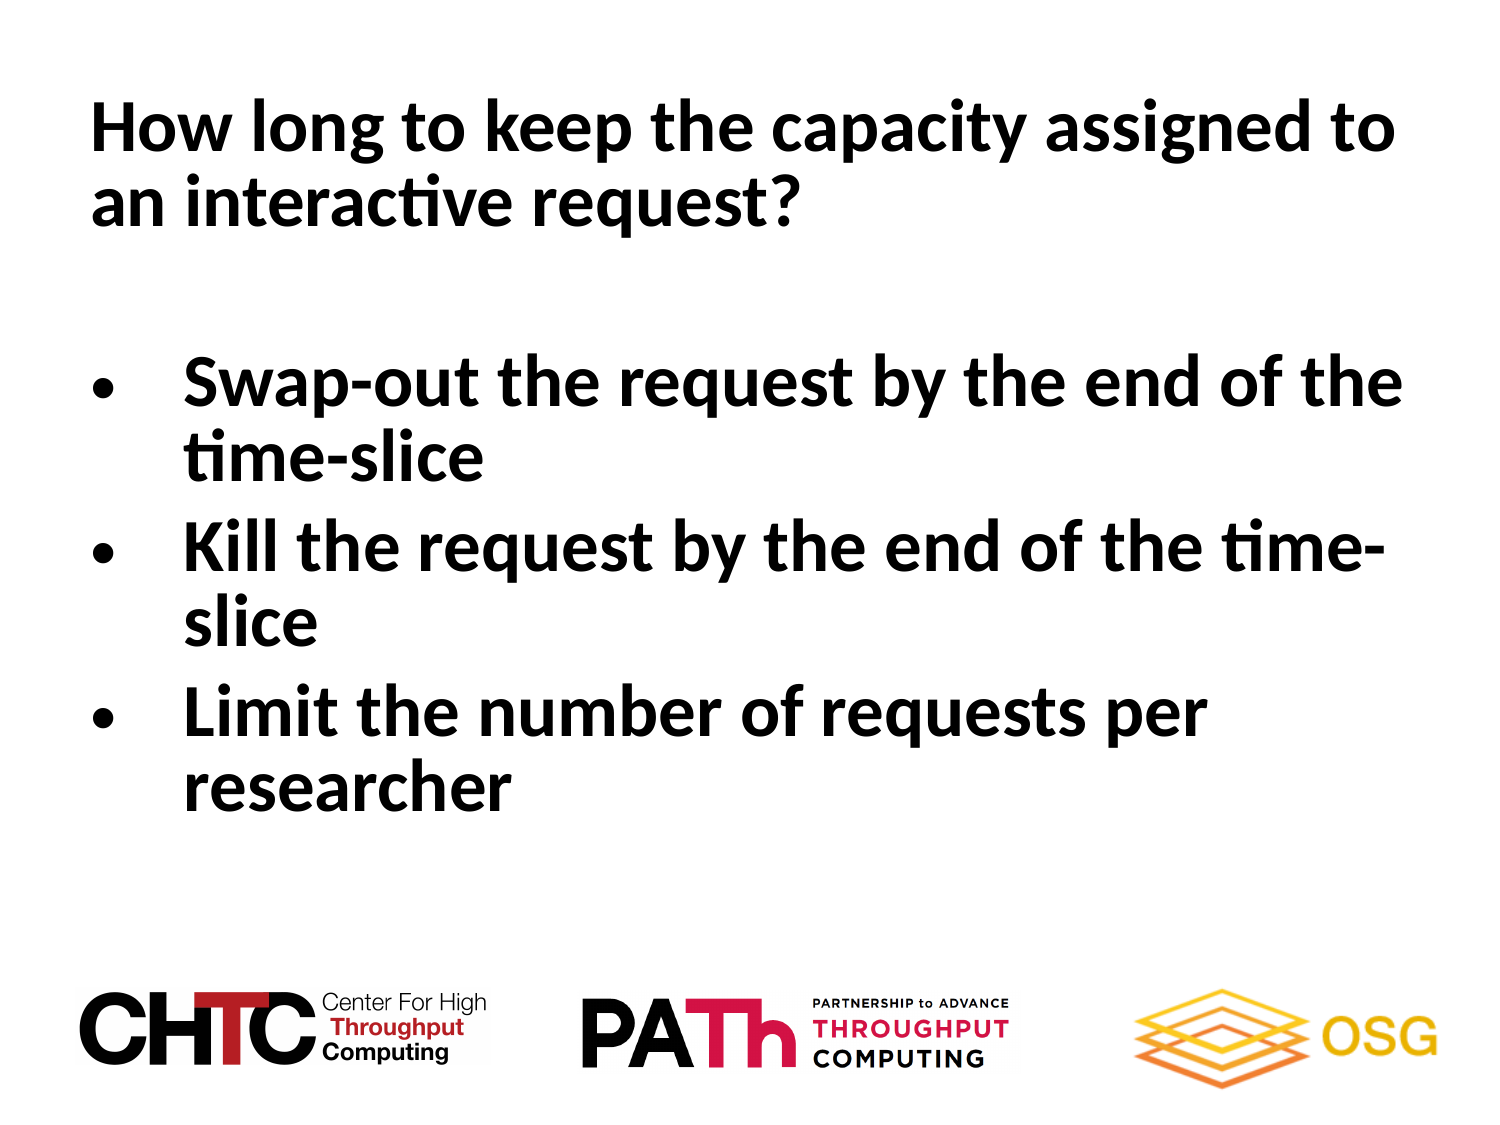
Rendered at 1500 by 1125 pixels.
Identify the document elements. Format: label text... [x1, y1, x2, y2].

picture [1132, 969, 1443, 1105]
picture [577, 990, 1021, 1074]
list How long to keep the capacity assigned to an interactive request? Swap-out the request by the end of the time-slice Kill the request by the end of the time-slice Limit the number of requests per researcher [75, 87, 1425, 950]
picture [75, 987, 491, 1065]
